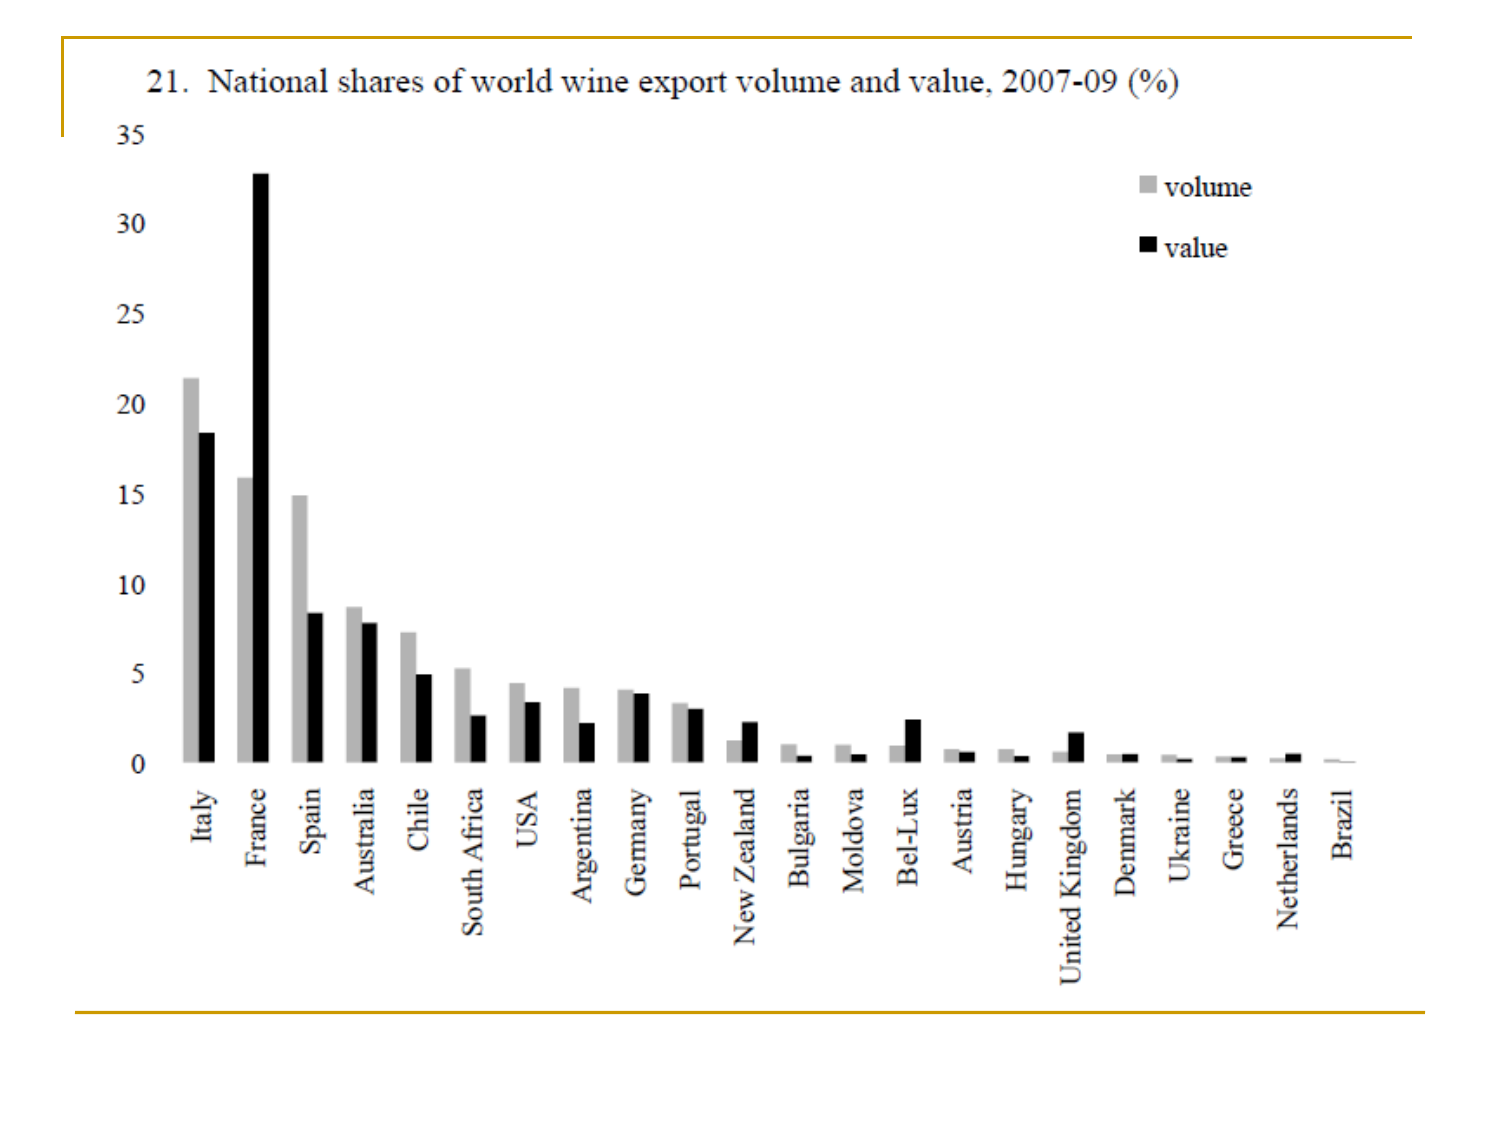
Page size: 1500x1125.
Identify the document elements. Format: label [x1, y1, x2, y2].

picture [104, 63, 1368, 990]
